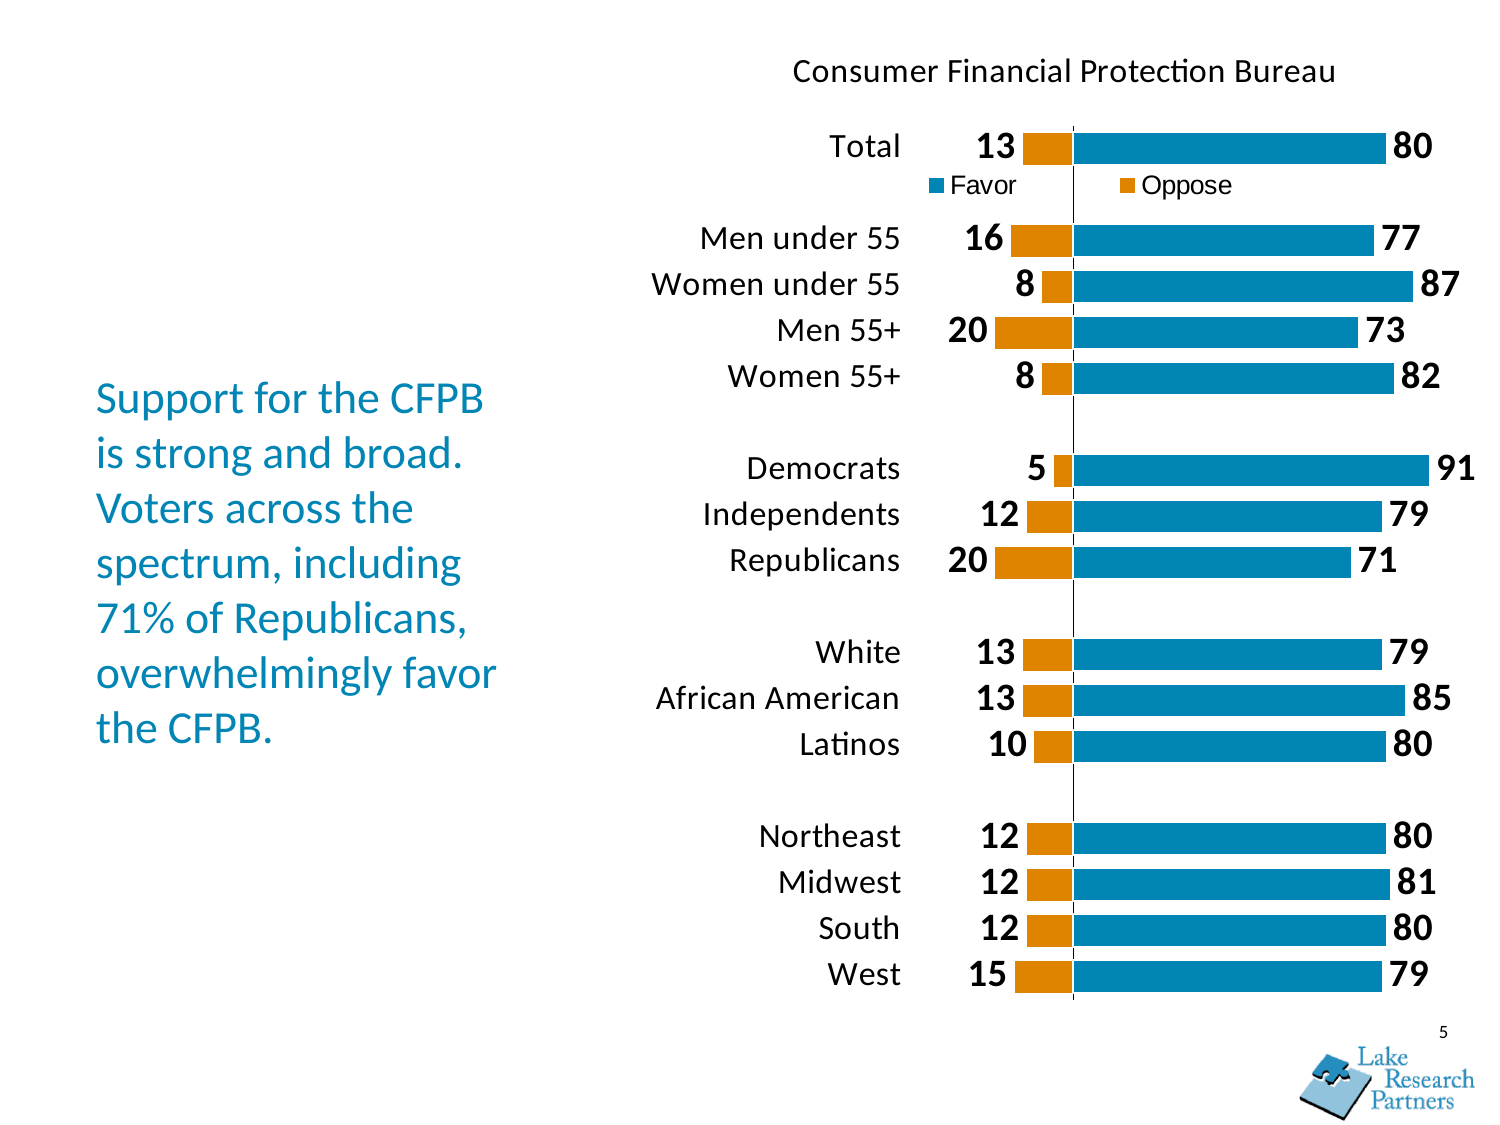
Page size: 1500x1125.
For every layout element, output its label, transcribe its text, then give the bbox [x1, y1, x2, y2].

chart [493, 43, 1486, 1017]
footer 5 [1387, 1012, 1500, 1063]
title Support for the CFPB is strong and broad. Voters across the spectrum, including 71% of Republicans, overwhelmingly favor the CFPB. [80, 54, 527, 1065]
picture [1299, 1046, 1475, 1121]
